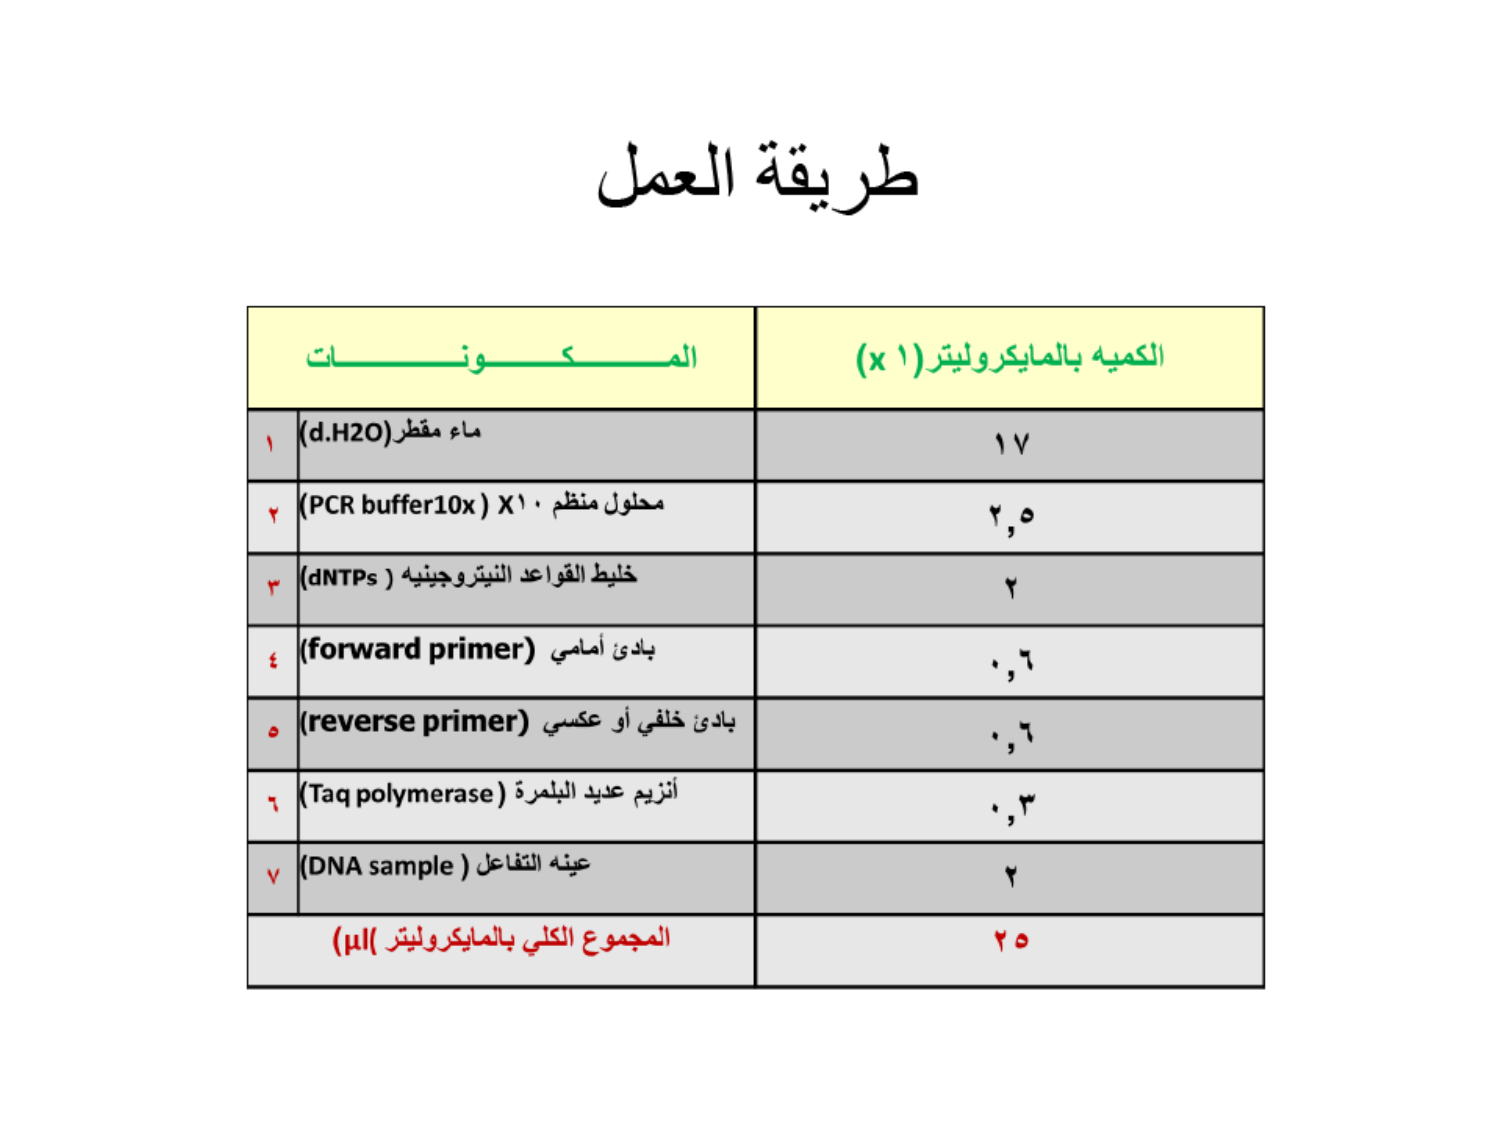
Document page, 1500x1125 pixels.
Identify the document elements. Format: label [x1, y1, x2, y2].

picture [147, 117, 1353, 1008]
